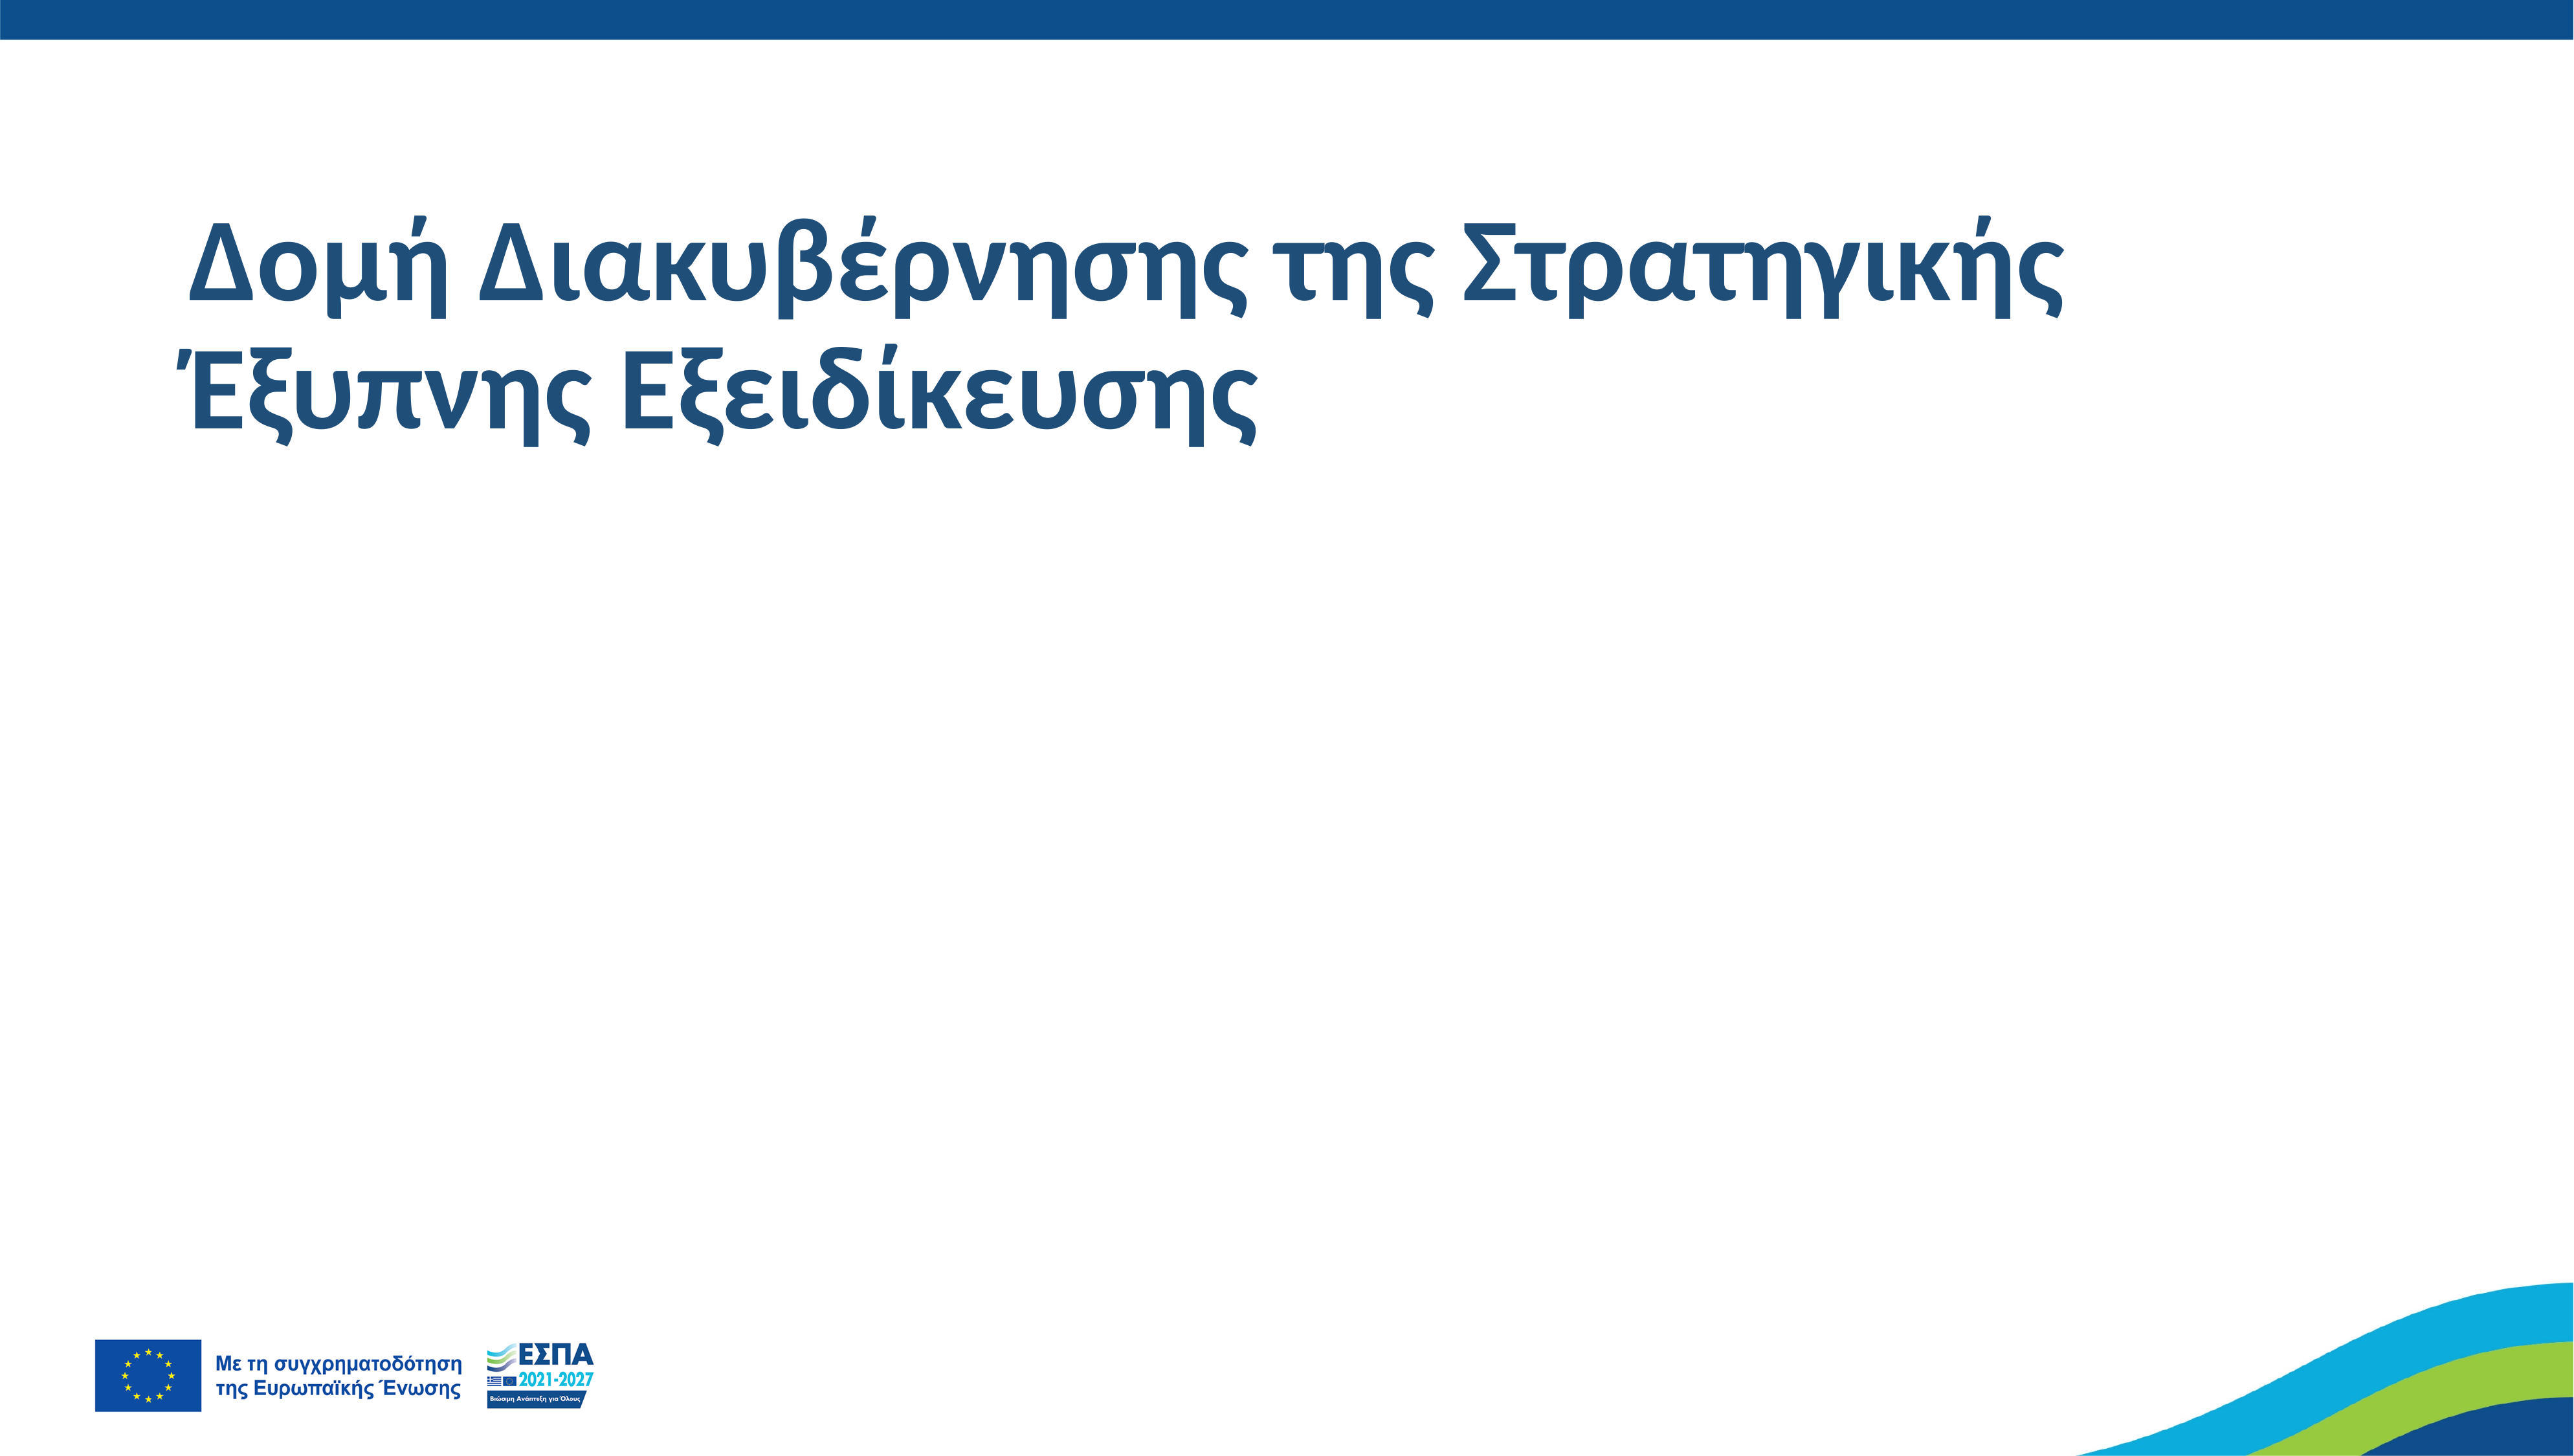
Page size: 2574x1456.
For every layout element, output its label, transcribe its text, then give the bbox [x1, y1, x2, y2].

picture [0, 0, 2573, 1456]
title Δομή Διακυβέρνησης της Στρατηγικής Έξυπνης Εξειδίκευσης [179, 185, 2399, 467]
picture [2087, 1341, 2573, 1456]
